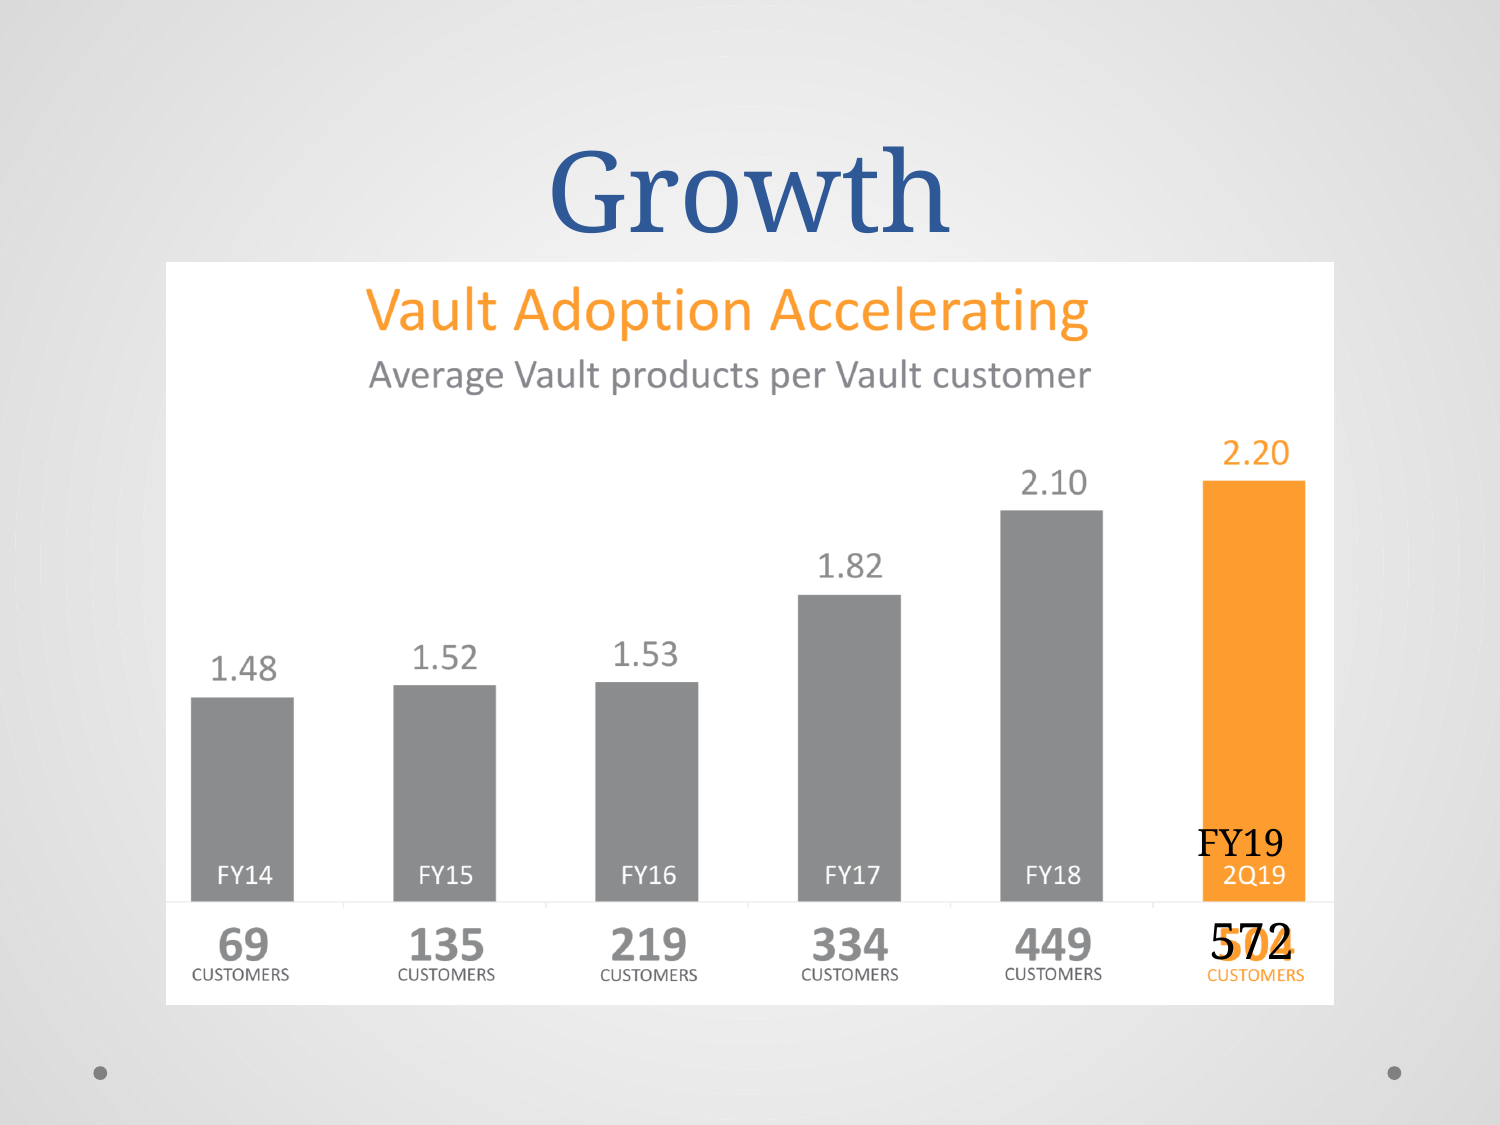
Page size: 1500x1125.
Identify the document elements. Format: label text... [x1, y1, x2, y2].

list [74, 262, 1426, 1006]
title Growth [75, 0, 1425, 261]
